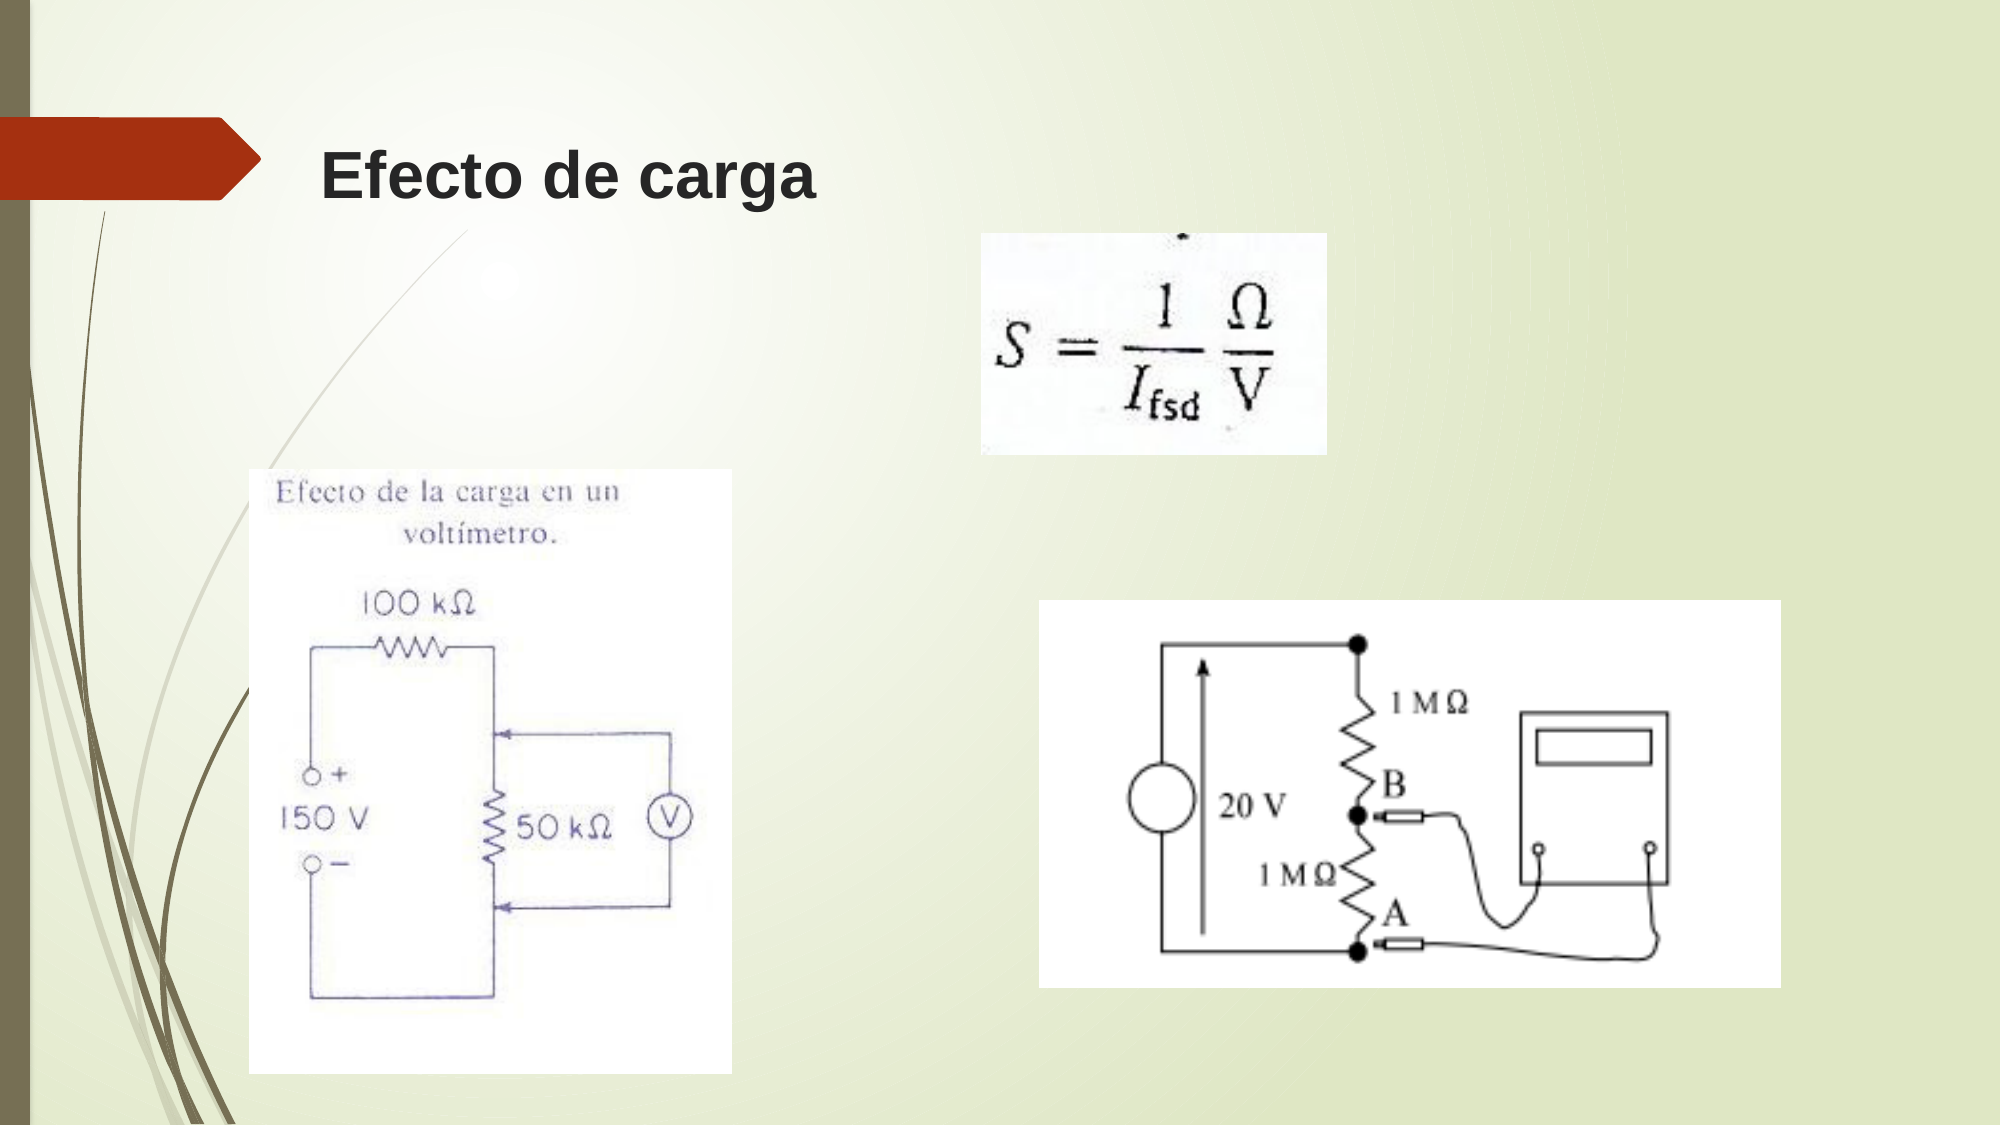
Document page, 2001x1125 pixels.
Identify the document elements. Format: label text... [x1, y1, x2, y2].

title Efecto de carga [305, 124, 946, 230]
picture [980, 233, 1328, 455]
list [1039, 599, 1781, 989]
picture [248, 468, 732, 1074]
